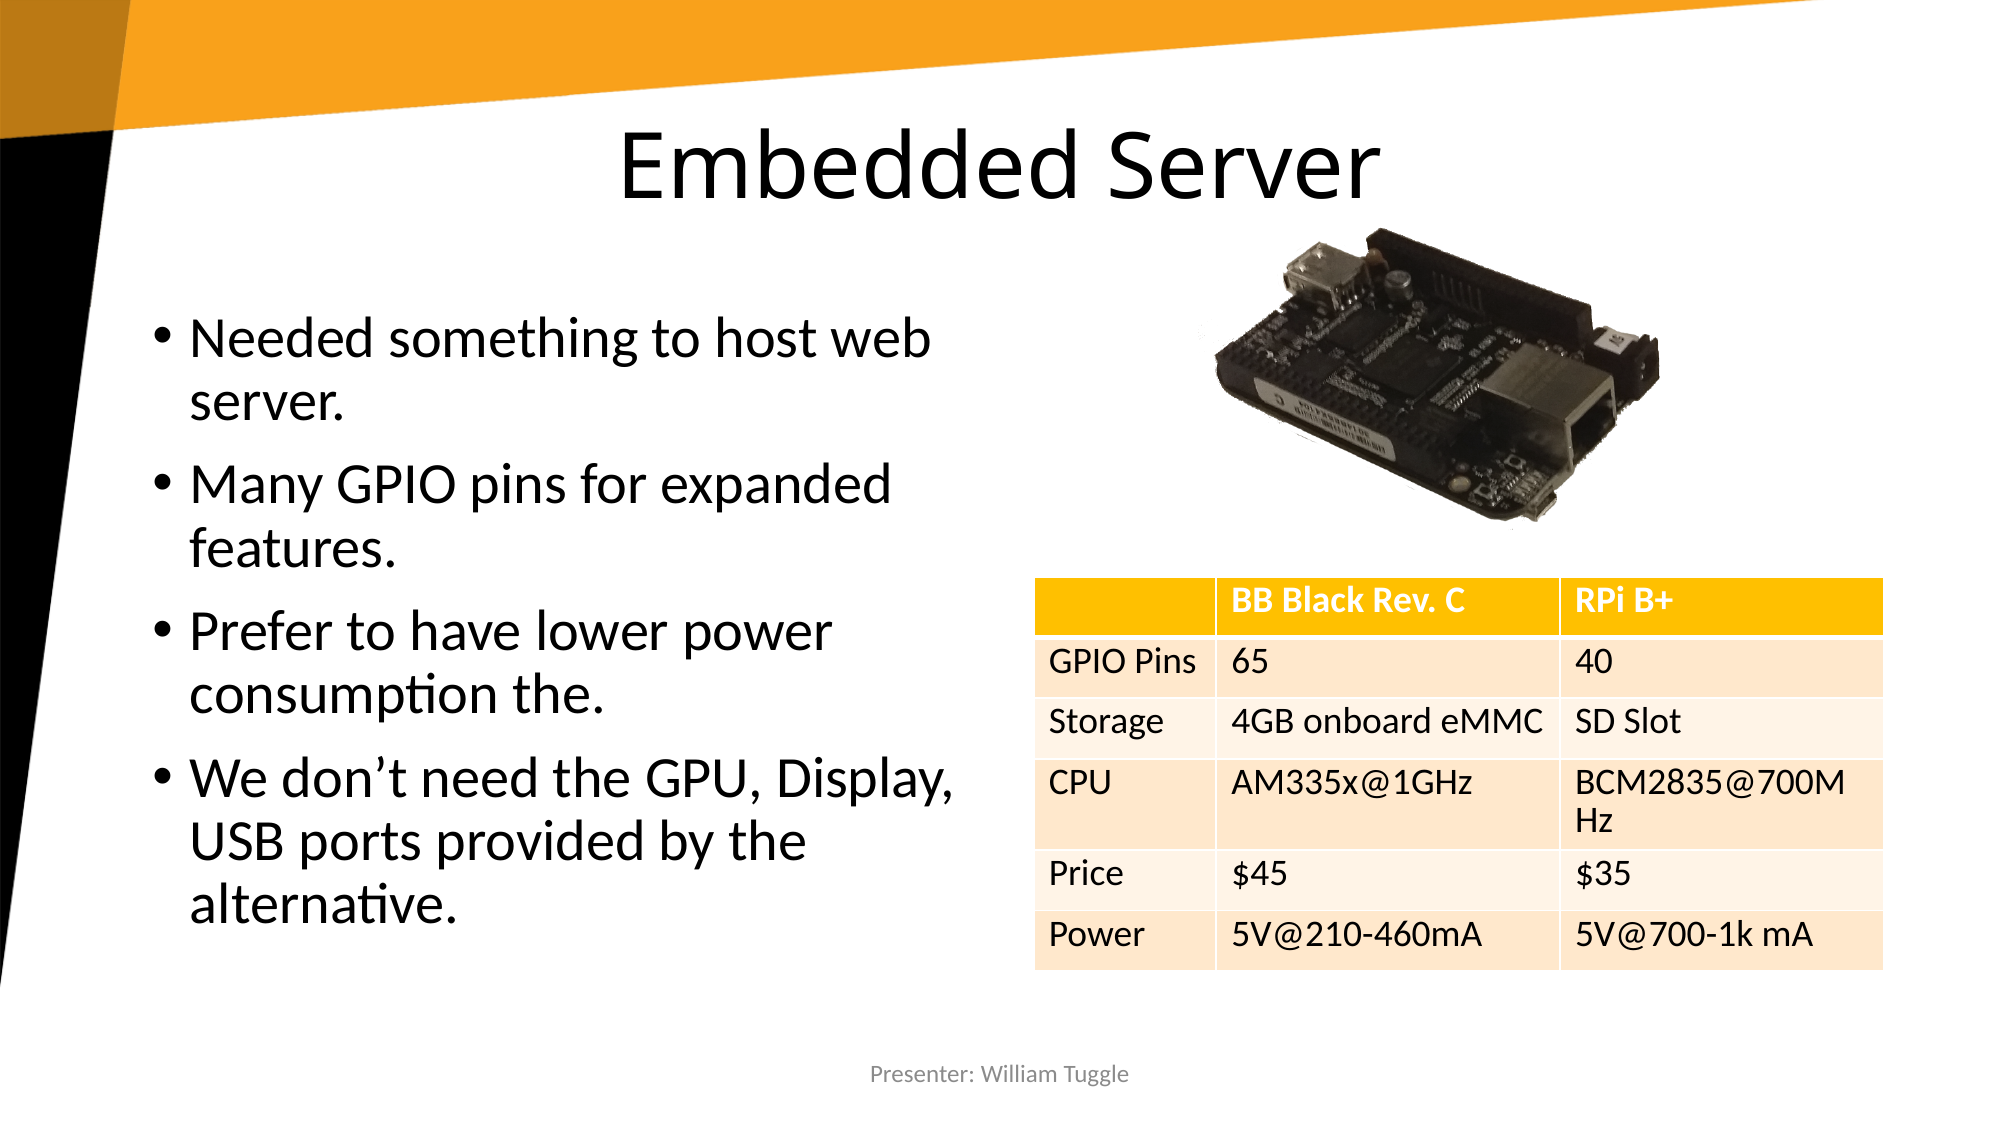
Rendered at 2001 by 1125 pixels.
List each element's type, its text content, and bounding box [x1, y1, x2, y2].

picture [0, 0, 2001, 1125]
table_cell SD Slot [1561, 699, 1883, 758]
table_cell Price [1035, 851, 1215, 910]
table_cell CPU [1035, 760, 1215, 849]
table_header RPi B+ [1561, 578, 1883, 635]
table_cell Storage [1035, 699, 1215, 758]
table_header BB Black Rev. C [1217, 578, 1559, 635]
table_cell Power [1035, 911, 1215, 970]
title Embedded Server [137, 59, 1863, 278]
table_cell $35 [1561, 851, 1883, 910]
table_cell AM335x@1GHz [1217, 760, 1559, 849]
list Needed something to host web server. Many GPIO pins for expanded features. Prefer to have lower power consumption the. We don’t need the GPU, Display, USB ports provided by the alternative. [137, 299, 988, 1014]
table_header [1035, 578, 1215, 635]
table_cell 5V@210-460mA [1217, 911, 1559, 970]
table_cell 4GB onboard eMMC [1217, 699, 1559, 758]
table_cell 40 [1561, 640, 1883, 697]
table_cell BCM2835@700MHz [1561, 760, 1883, 849]
table_cell $45 [1217, 851, 1559, 910]
table_cell 65 [1217, 640, 1559, 697]
table_cell 5V@700-1k mA [1561, 911, 1883, 970]
footer Presenter: William Tuggle [662, 1042, 1338, 1103]
table_cell GPIO Pins [1035, 640, 1215, 697]
